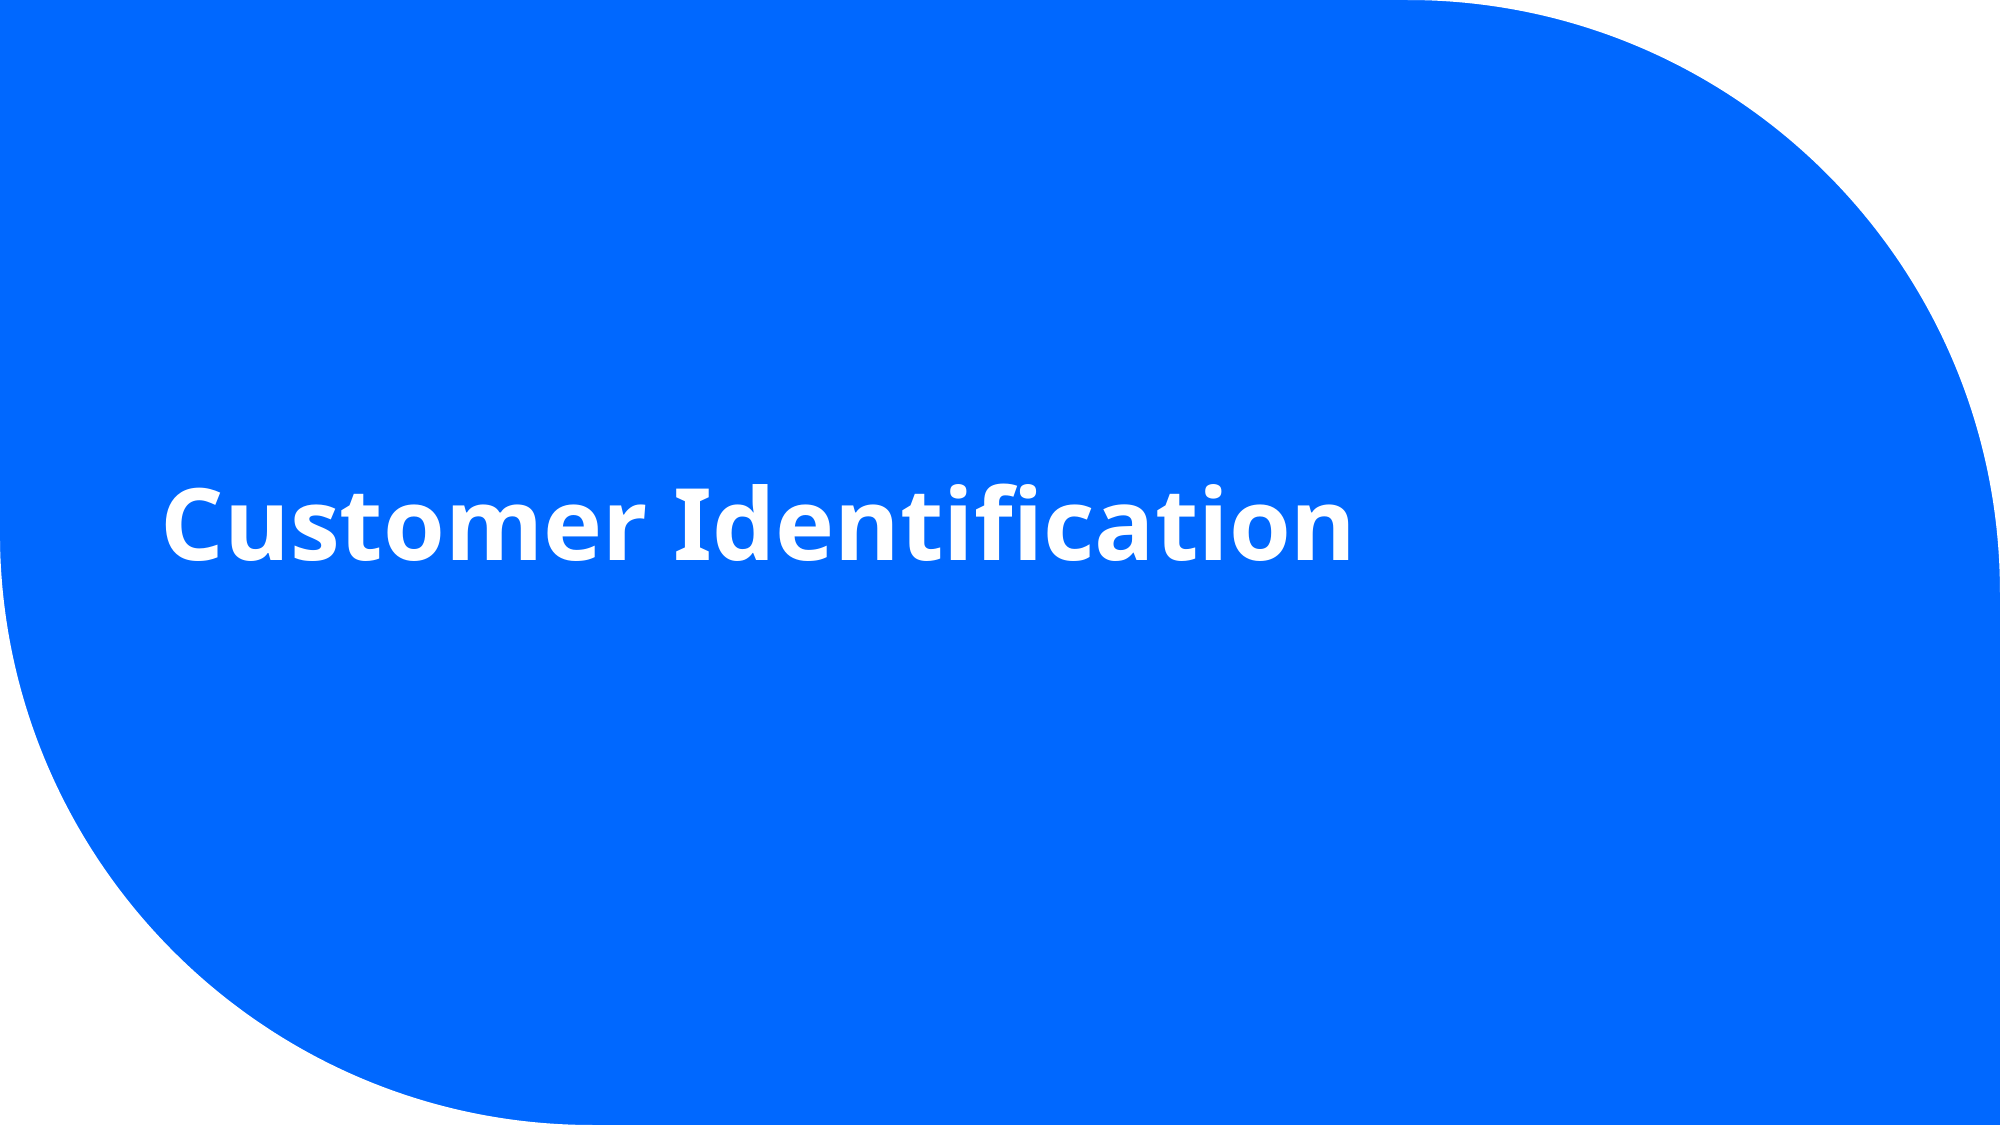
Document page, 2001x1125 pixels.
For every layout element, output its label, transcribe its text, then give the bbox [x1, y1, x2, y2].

title Customer Identification [145, 309, 1750, 590]
